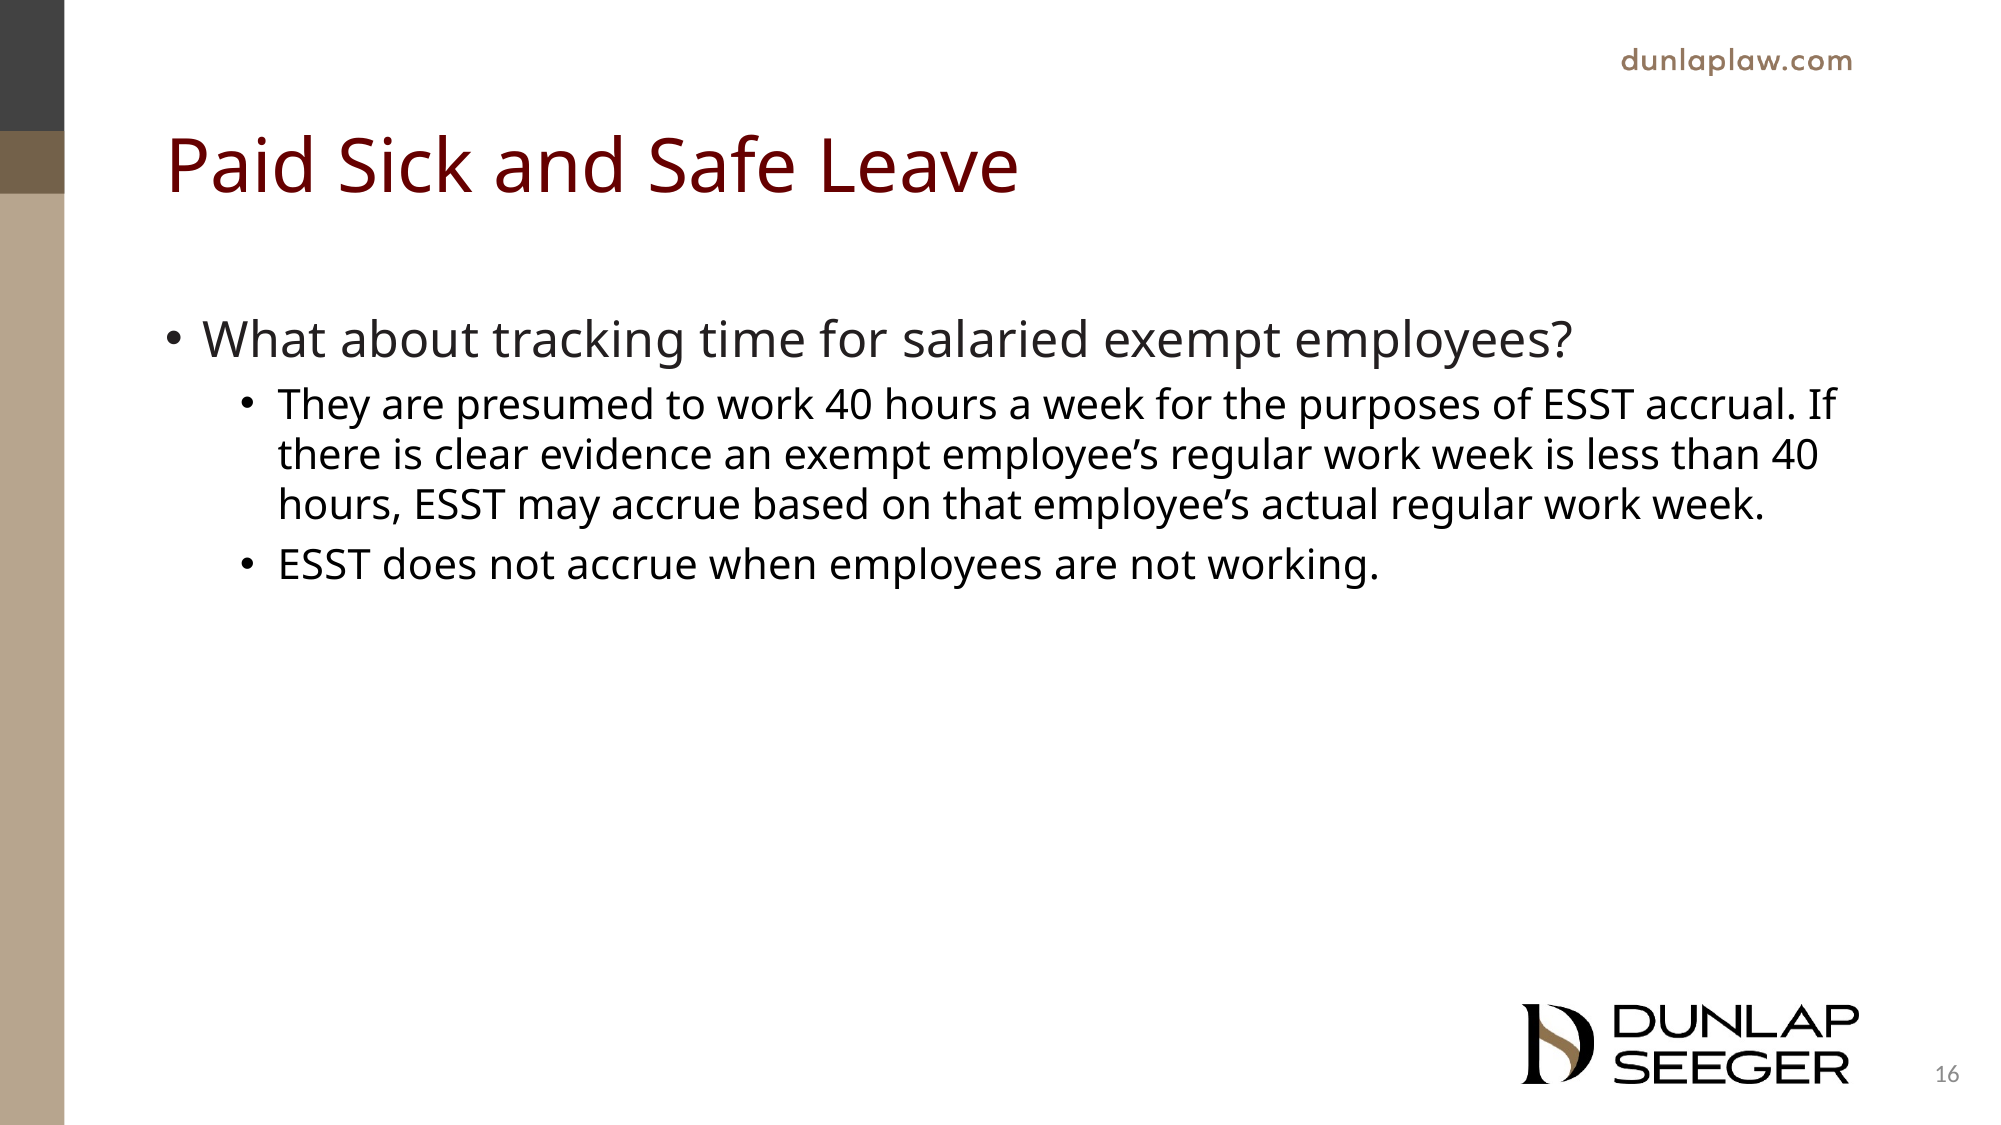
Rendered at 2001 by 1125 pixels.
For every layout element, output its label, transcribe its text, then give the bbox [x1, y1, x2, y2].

slide_number 16 [1412, 1042, 1975, 1103]
title Paid Sick and Safe Leave [150, 59, 1863, 278]
list What about tracking time for salaried exempt employees? They are presumed to work 40 hours a week for the purposes of ESST accrual. If there is clear evidence an exempt employee’s regular work week is less than 40 hours, ESST may accrue based on that employee’s actual regular work week. ESST does not accrue when employees are not working. [150, 299, 1863, 915]
picture [1520, 1004, 1859, 1042]
picture [1614, 41, 1859, 59]
